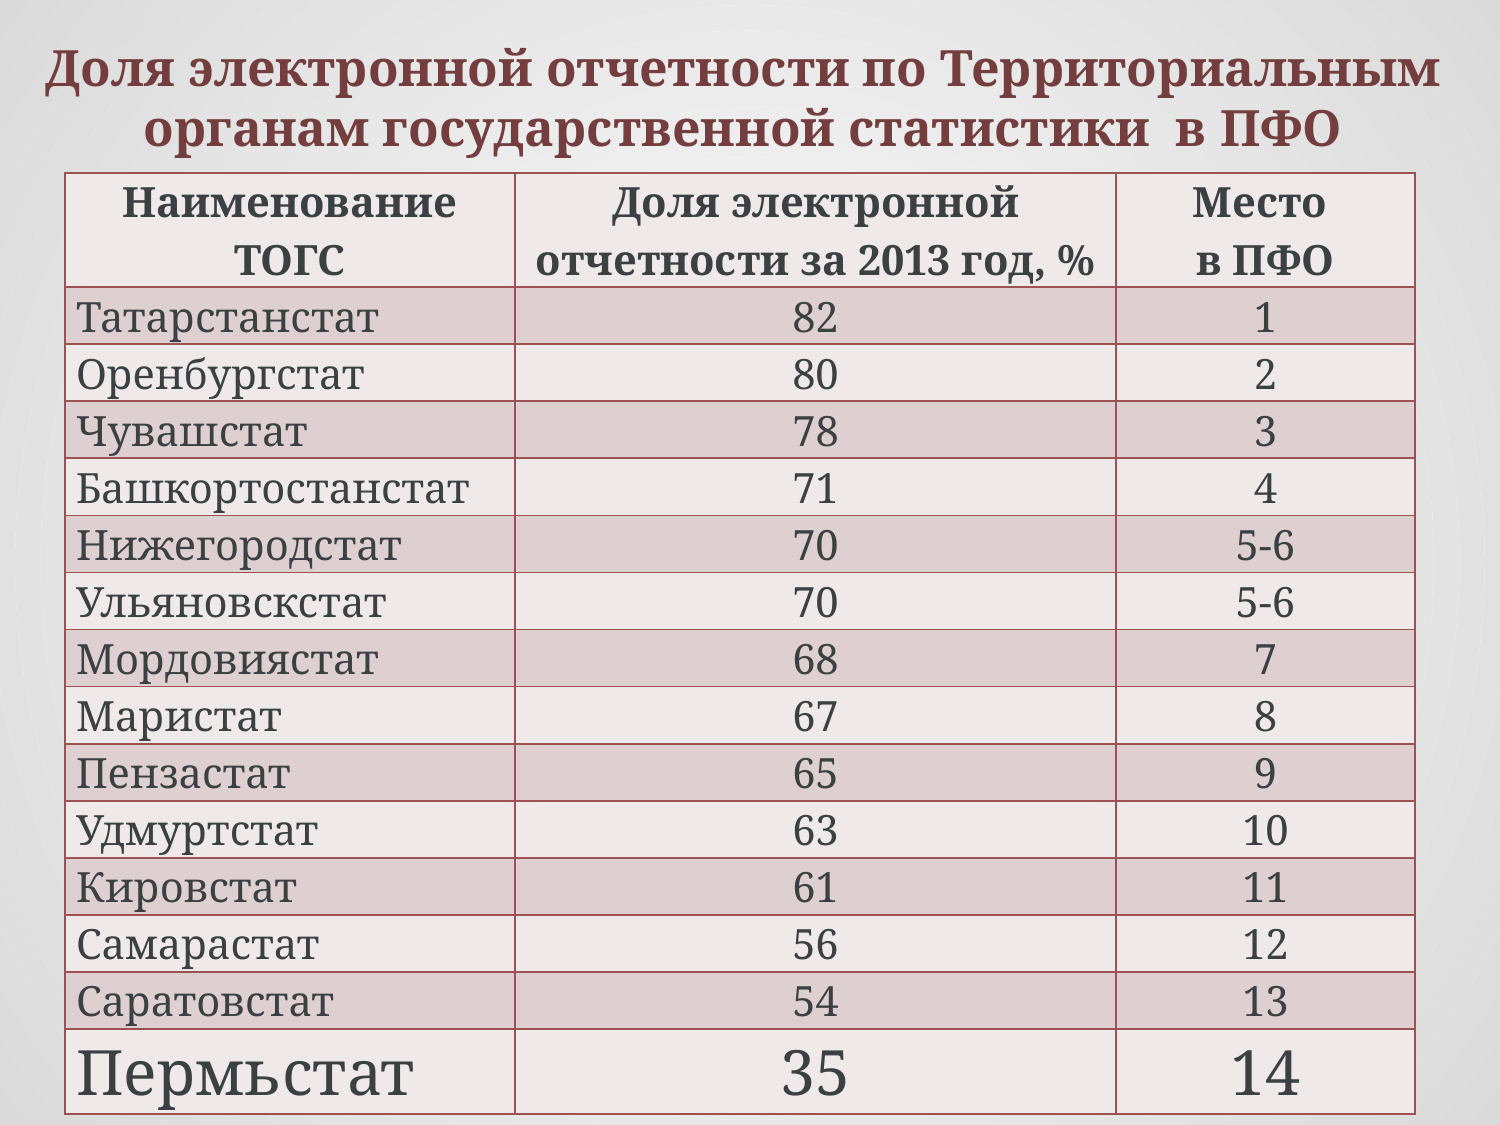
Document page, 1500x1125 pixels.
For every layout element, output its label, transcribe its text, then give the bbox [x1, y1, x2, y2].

table_cell 4 [1117, 459, 1414, 515]
table_cell 80 [516, 345, 1115, 400]
table_cell Татарстанстат [66, 288, 514, 343]
table_cell Нижегородстат [66, 516, 514, 572]
table_cell Удмуртстат [66, 802, 514, 857]
table_cell 63 [516, 802, 1115, 857]
table_cell 35 [516, 1030, 1115, 1113]
table_cell 70 [516, 516, 1115, 572]
table_header Место в ПФО [1117, 174, 1414, 286]
table_cell 71 [516, 459, 1115, 515]
table_cell 78 [516, 402, 1115, 457]
table_cell Пензастат [66, 745, 514, 800]
table_cell 14 [1117, 1030, 1414, 1113]
table_cell 61 [516, 859, 1115, 914]
table_cell 70 [516, 573, 1115, 629]
table_cell Самарастат [66, 916, 514, 971]
table_cell 82 [516, 288, 1115, 343]
table_cell Маристат [66, 687, 514, 743]
table_cell Мордовиястат [66, 630, 514, 686]
table_cell 13 [1117, 973, 1414, 1028]
table_cell 9 [1117, 745, 1414, 800]
table_cell 11 [1117, 859, 1414, 914]
table_cell 12 [1117, 916, 1414, 971]
table_cell 1 [1117, 288, 1414, 343]
table_cell 7 [1117, 630, 1414, 686]
table_cell 67 [516, 687, 1115, 743]
title Доля электронной отчетности по Территориальным органам государственной статистики в ПФО [2, 30, 1485, 164]
table_cell 3 [1117, 402, 1414, 457]
table_cell 5-6 [1117, 516, 1414, 572]
table_header Наименование ТОГС [66, 174, 514, 286]
table_cell 8 [1117, 687, 1414, 743]
table_cell 54 [516, 973, 1115, 1028]
table_cell Башкортостанстат [66, 459, 514, 515]
table_cell Кировстат [66, 859, 514, 914]
table_cell Пермьстат [66, 1030, 514, 1113]
table_cell Саратовстат [66, 973, 514, 1028]
table_cell 5-6 [1117, 573, 1414, 629]
table_cell 68 [516, 630, 1115, 686]
table_cell 56 [516, 916, 1115, 971]
table_header Доля электронной отчетности за 2013 год, % [516, 174, 1115, 286]
table_cell 65 [516, 745, 1115, 800]
table_cell 2 [1117, 345, 1414, 400]
table_cell Ульяновскстат [66, 573, 514, 629]
table_cell Чувашстат [66, 402, 514, 457]
table_cell Оренбургстат [66, 345, 514, 400]
table_cell 10 [1117, 802, 1414, 857]
